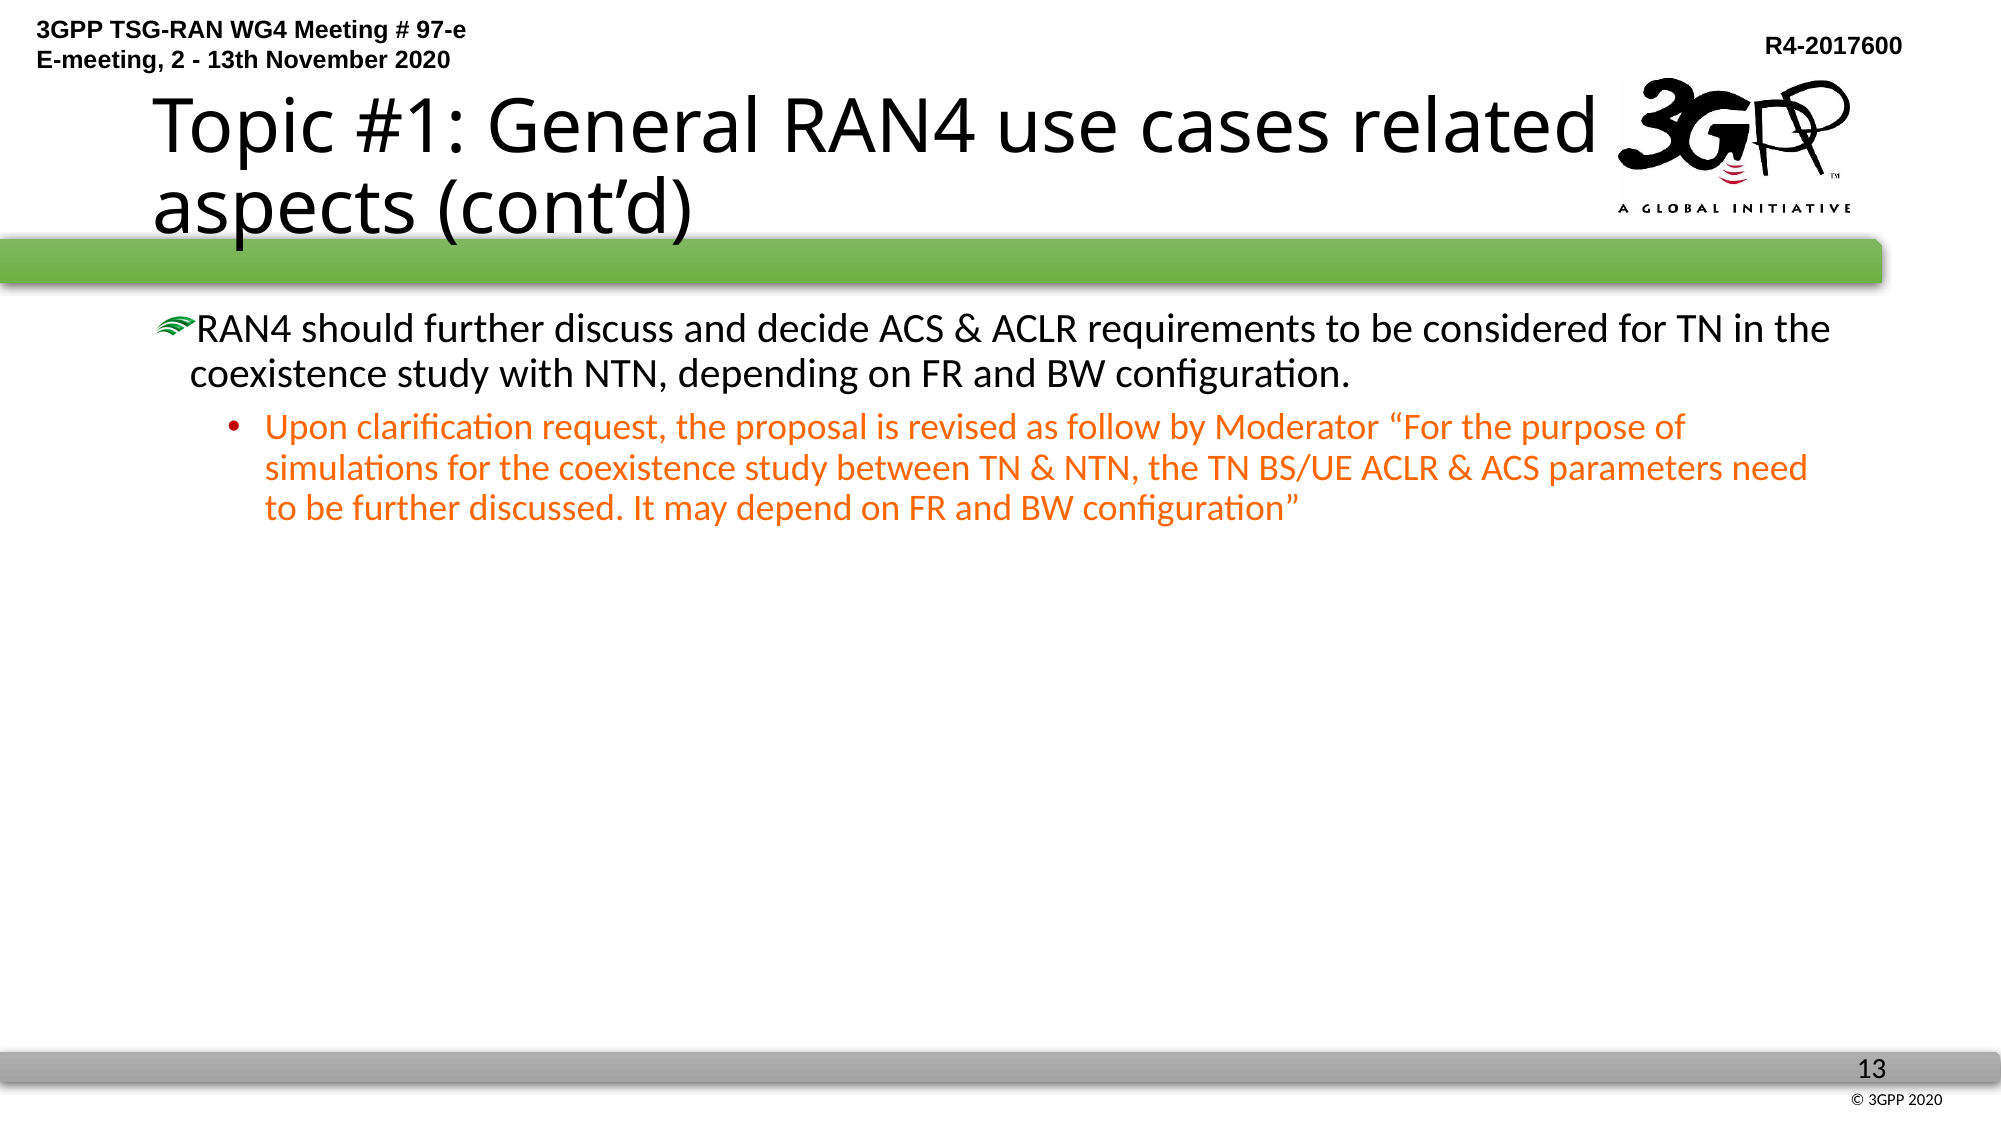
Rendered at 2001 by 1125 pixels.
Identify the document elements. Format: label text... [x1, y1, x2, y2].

list RAN4 should further discuss and decide ACS & ACLR requirements to be considered for TN in the coexistence study with NTN, depending on FR and BW configuration. Upon clarification request, the proposal is revised as follow by Moderator “For the purpose of simulations for the coexistence study between TN & NTN, the TN BS/UE ACLR & ACS parameters need to be further discussed. It may depend on FR and BW configuration” [137, 299, 1863, 1014]
picture [1618, 78, 1850, 213]
title Topic #1: General RAN4 use cases related aspects (cont’d) [137, 59, 1616, 278]
picture [152, 312, 197, 342]
